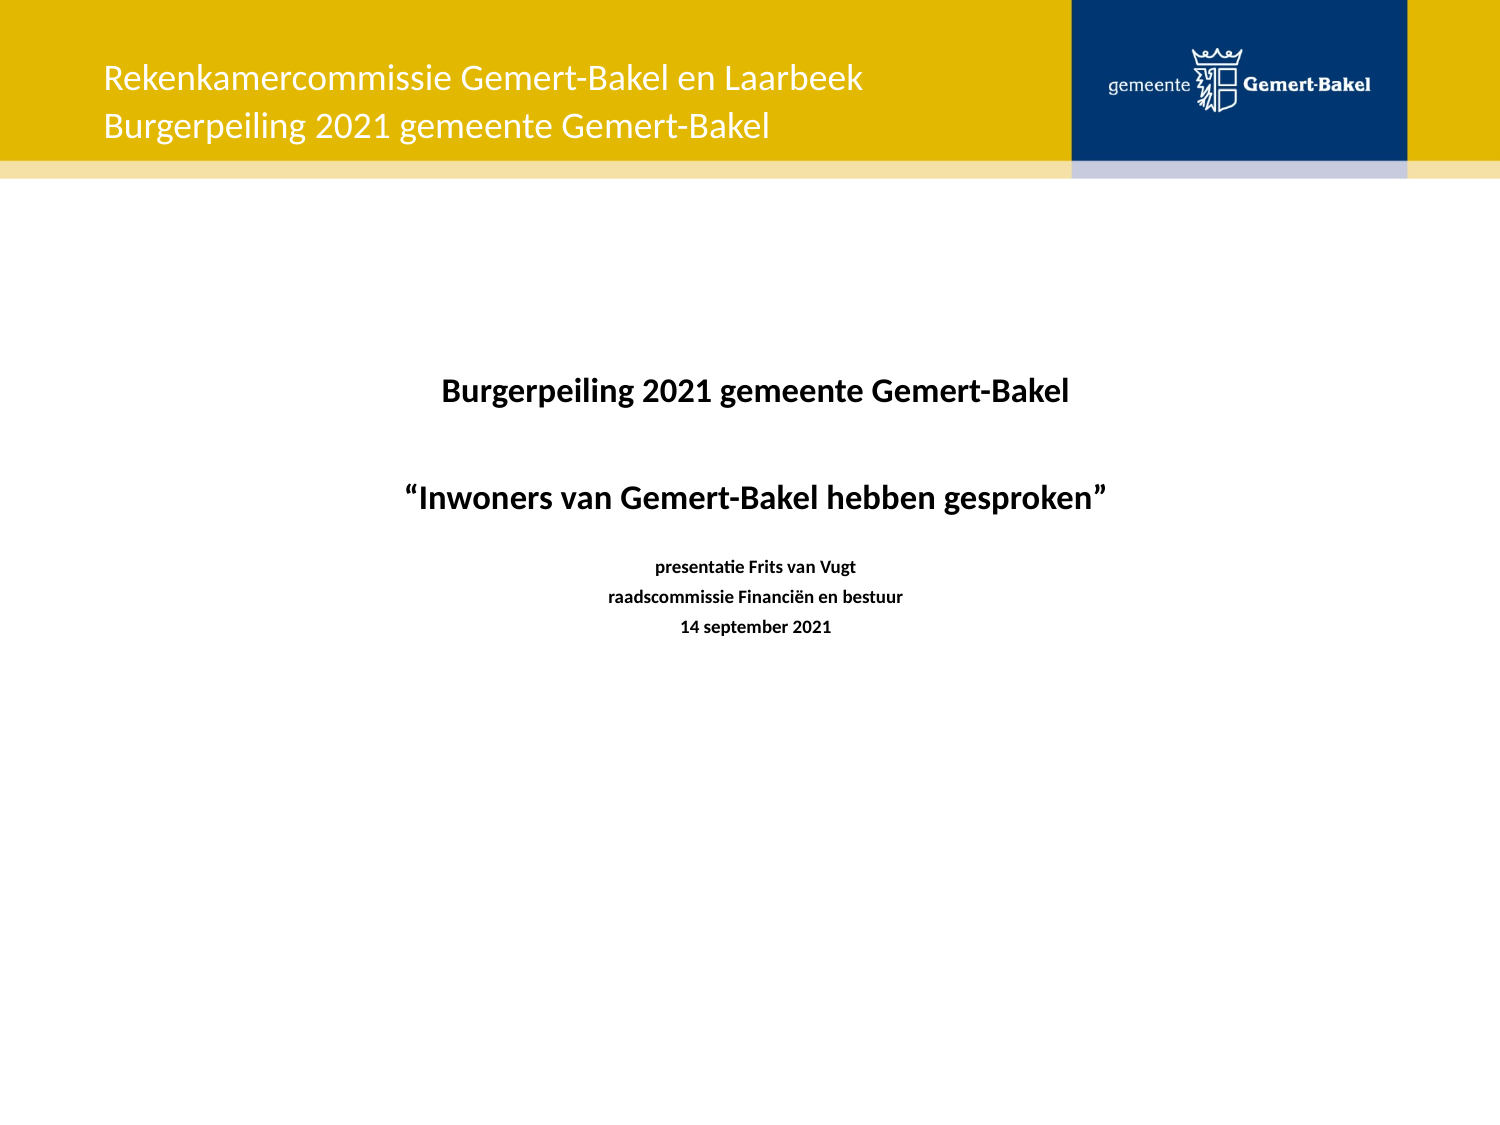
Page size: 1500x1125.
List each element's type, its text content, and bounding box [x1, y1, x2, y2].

picture [0, 0, 1500, 179]
subtitle Burgerpeiling 2021 gemeente Gemert-Bakel “Inwoners van Gemert-Bakel hebben gesproken” presentatie Frits van Vugt raadscommissie Financiën en bestuur 14 september 2021 [112, 357, 1400, 646]
title Rekenkamercommissie Gemert-Bakel en Laarbeek Burgerpeiling 2021 gemeente Gemert-Bakel [88, 19, 927, 126]
